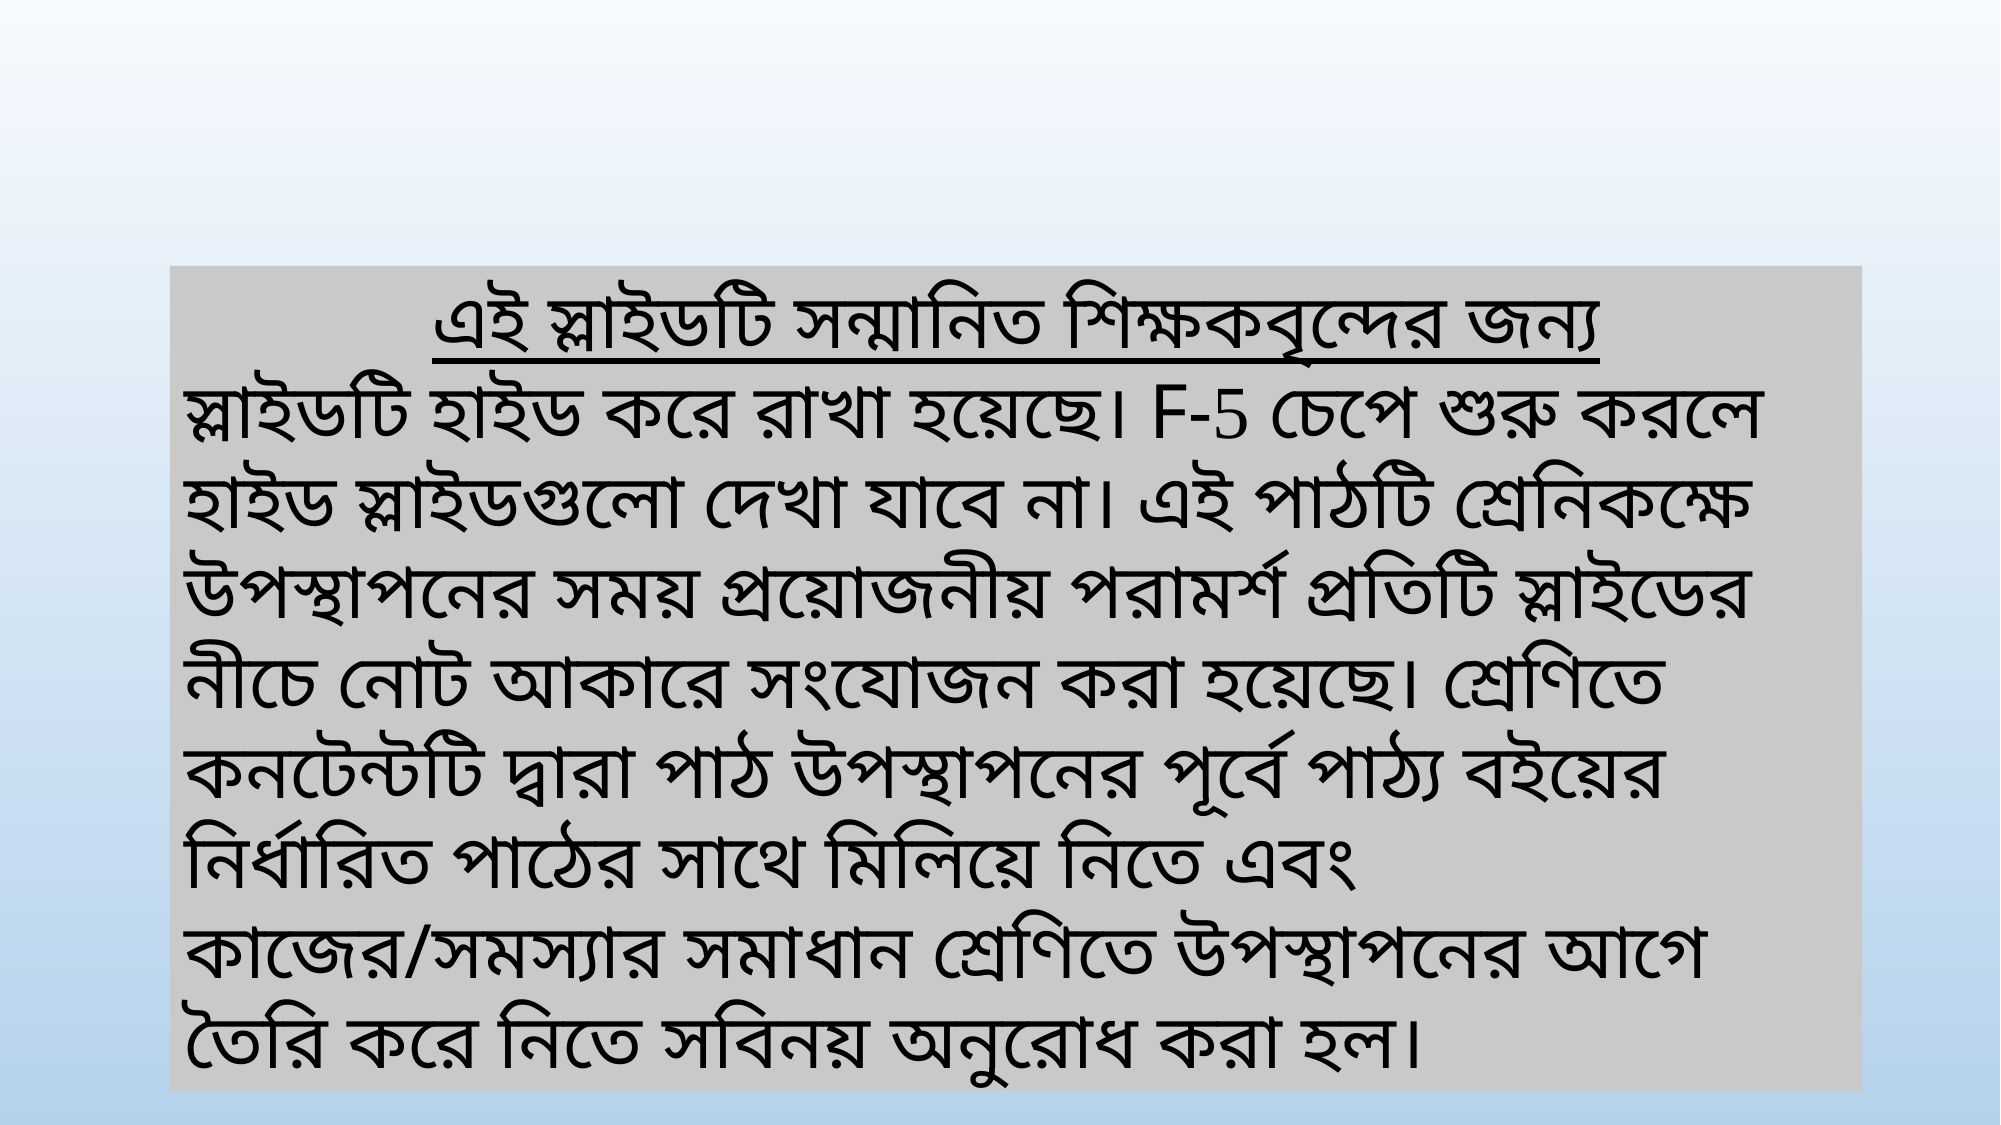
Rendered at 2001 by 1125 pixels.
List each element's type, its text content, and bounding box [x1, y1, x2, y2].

text_box এই স্লাইডটি সন্মানিত শিক্ষকবৃন্দের জন্য স্লাইডটি হাইড করে রাখা হয়েছে। F-5 চেপে শুরু করলে হাইড স্লাইডগুলো দেখা যাবে না। এই পাঠটি শ্রেনিকক্ষে উপস্থাপনের সময় প্রয়োজনীয় পরামর্শ প্রতিটি স্লাইডের নীচে নোট আকারে সংযোজন করা হয়েছে। শ্রেণিতে কনটেন্টটি দ্বারা পাঠ উপস্থাপনের পূর্বে পাঠ্য বইয়ের নির্ধারিত পাঠের সাথে মিলিয়ে নিতে এবং কাজের/সমস্যার সমাধান শ্রেণিতে উপস্থাপনের আগে তৈরি করে নিতে সবিনয় অনুরোধ করা হল। [169, 265, 1863, 1091]
